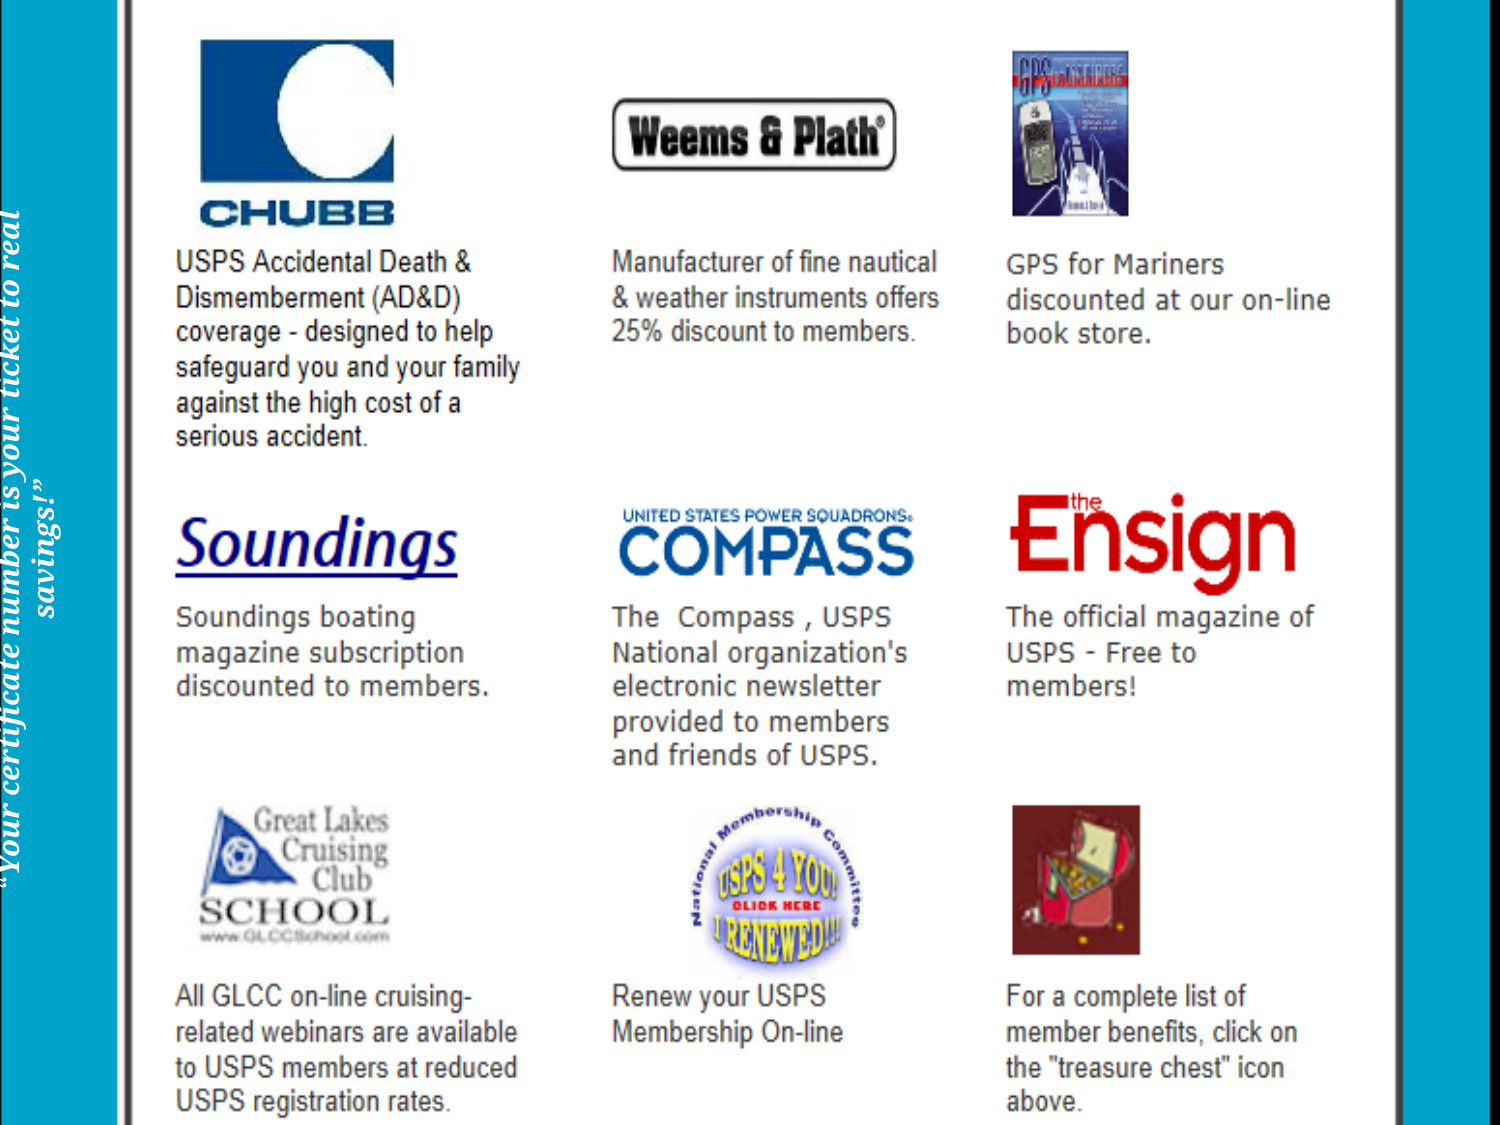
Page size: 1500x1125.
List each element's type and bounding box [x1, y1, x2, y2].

picture [4, 674, 19, 680]
picture [4, 231, 19, 238]
picture [5, 772, 19, 779]
picture [0, 660, 19, 668]
picture [4, 445, 18, 453]
picture [4, 525, 18, 532]
picture [4, 756, 18, 763]
picture [0, 559, 18, 566]
picture [5, 849, 19, 855]
picture [0, 388, 19, 396]
picture [39, 540, 53, 546]
picture [4, 379, 19, 384]
picture [4, 841, 18, 849]
picture [39, 509, 53, 518]
picture [40, 530, 48, 535]
picture [0, 738, 19, 746]
picture [4, 468, 21, 476]
picture [4, 729, 19, 734]
picture [4, 552, 18, 558]
picture [4, 619, 19, 624]
picture [0, 212, 19, 218]
picture [0, 863, 18, 871]
picture [4, 426, 19, 432]
picture [50, 525, 59, 535]
picture [4, 627, 18, 634]
picture [33, 496, 46, 501]
picture [4, 570, 19, 576]
picture [4, 608, 19, 613]
picture [4, 579, 18, 585]
picture [4, 822, 19, 828]
picture [39, 575, 53, 582]
picture [117, 0, 1403, 1125]
picture [4, 414, 18, 421]
picture [39, 596, 53, 602]
picture [5, 541, 19, 548]
picture [5, 488, 18, 497]
picture [1491, 0, 1500, 1125]
picture [4, 682, 19, 689]
picture [0, 347, 18, 359]
picture [4, 599, 19, 605]
picture [39, 560, 53, 565]
picture [0, 708, 25, 726]
picture [5, 289, 19, 295]
picture [4, 587, 18, 594]
picture [0, 298, 19, 306]
picture [39, 548, 53, 555]
picture [5, 787, 19, 794]
picture [5, 650, 19, 657]
picture [4, 223, 19, 229]
picture [5, 335, 19, 342]
picture [39, 588, 53, 594]
picture [4, 503, 19, 508]
picture [5, 247, 19, 254]
picture [4, 262, 18, 269]
picture [4, 281, 18, 289]
picture [39, 607, 53, 616]
picture [5, 368, 19, 375]
picture [4, 435, 19, 440]
picture [4, 831, 19, 836]
picture [5, 453, 19, 459]
picture [0, 317, 19, 325]
picture [4, 810, 18, 817]
picture [5, 697, 19, 704]
